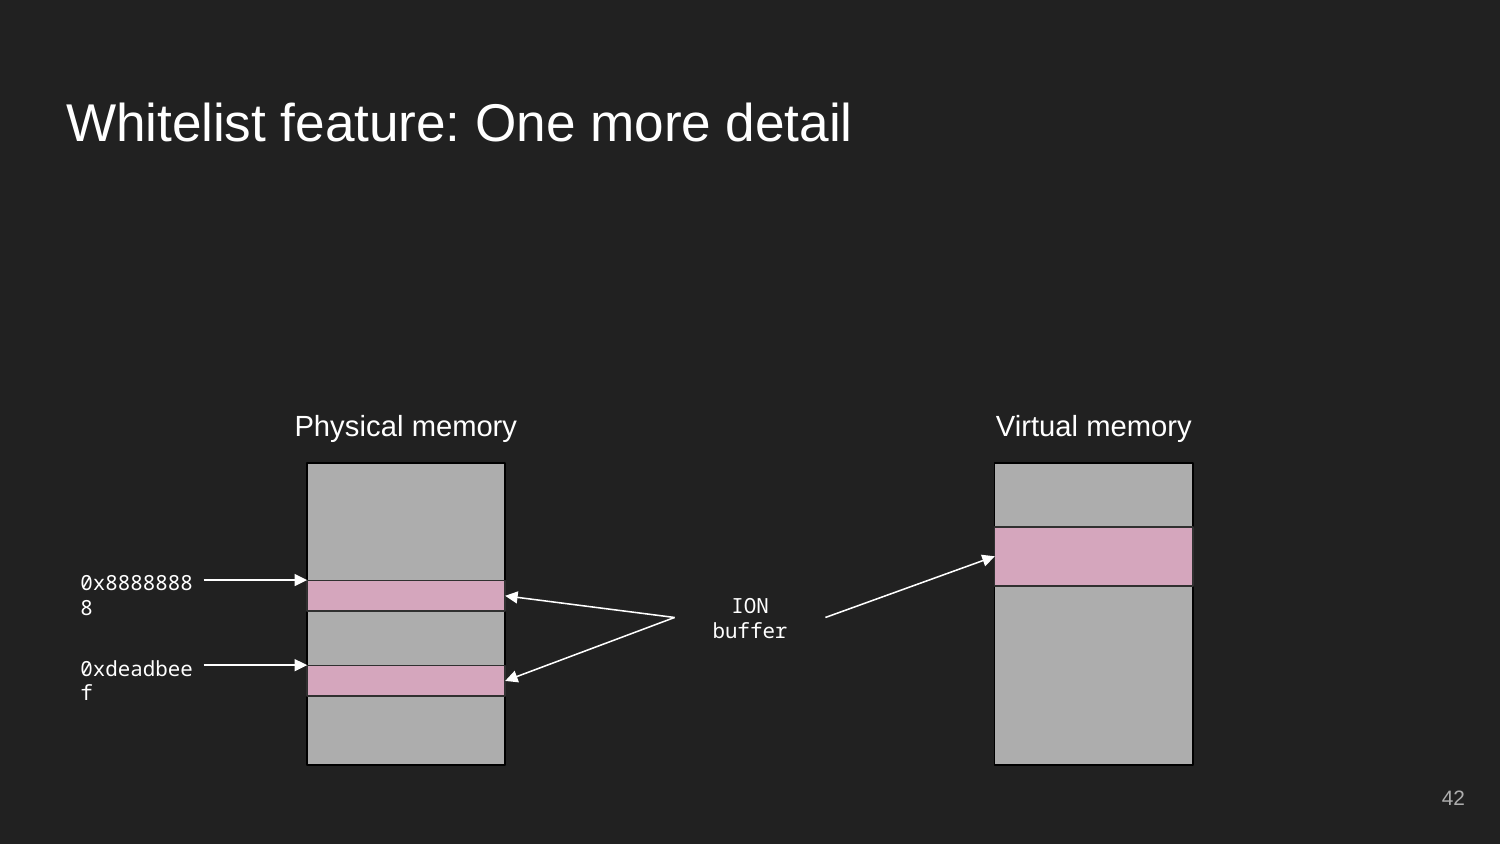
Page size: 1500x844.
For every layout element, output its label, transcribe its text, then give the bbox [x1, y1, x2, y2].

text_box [64, 554, 308, 696]
text_box [994, 526, 1193, 586]
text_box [825, 556, 995, 606]
slide_number ‹#› [1389, 764, 1480, 830]
text_box ION buffer [674, 577, 826, 658]
text_box Virtual memory [962, 392, 1225, 458]
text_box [505, 605, 675, 682]
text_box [505, 595, 675, 604]
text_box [274, 392, 538, 766]
text_box [994, 586, 1193, 765]
title Whitelist feature: One more detail [51, 72, 1449, 167]
text_box [994, 462, 1193, 526]
